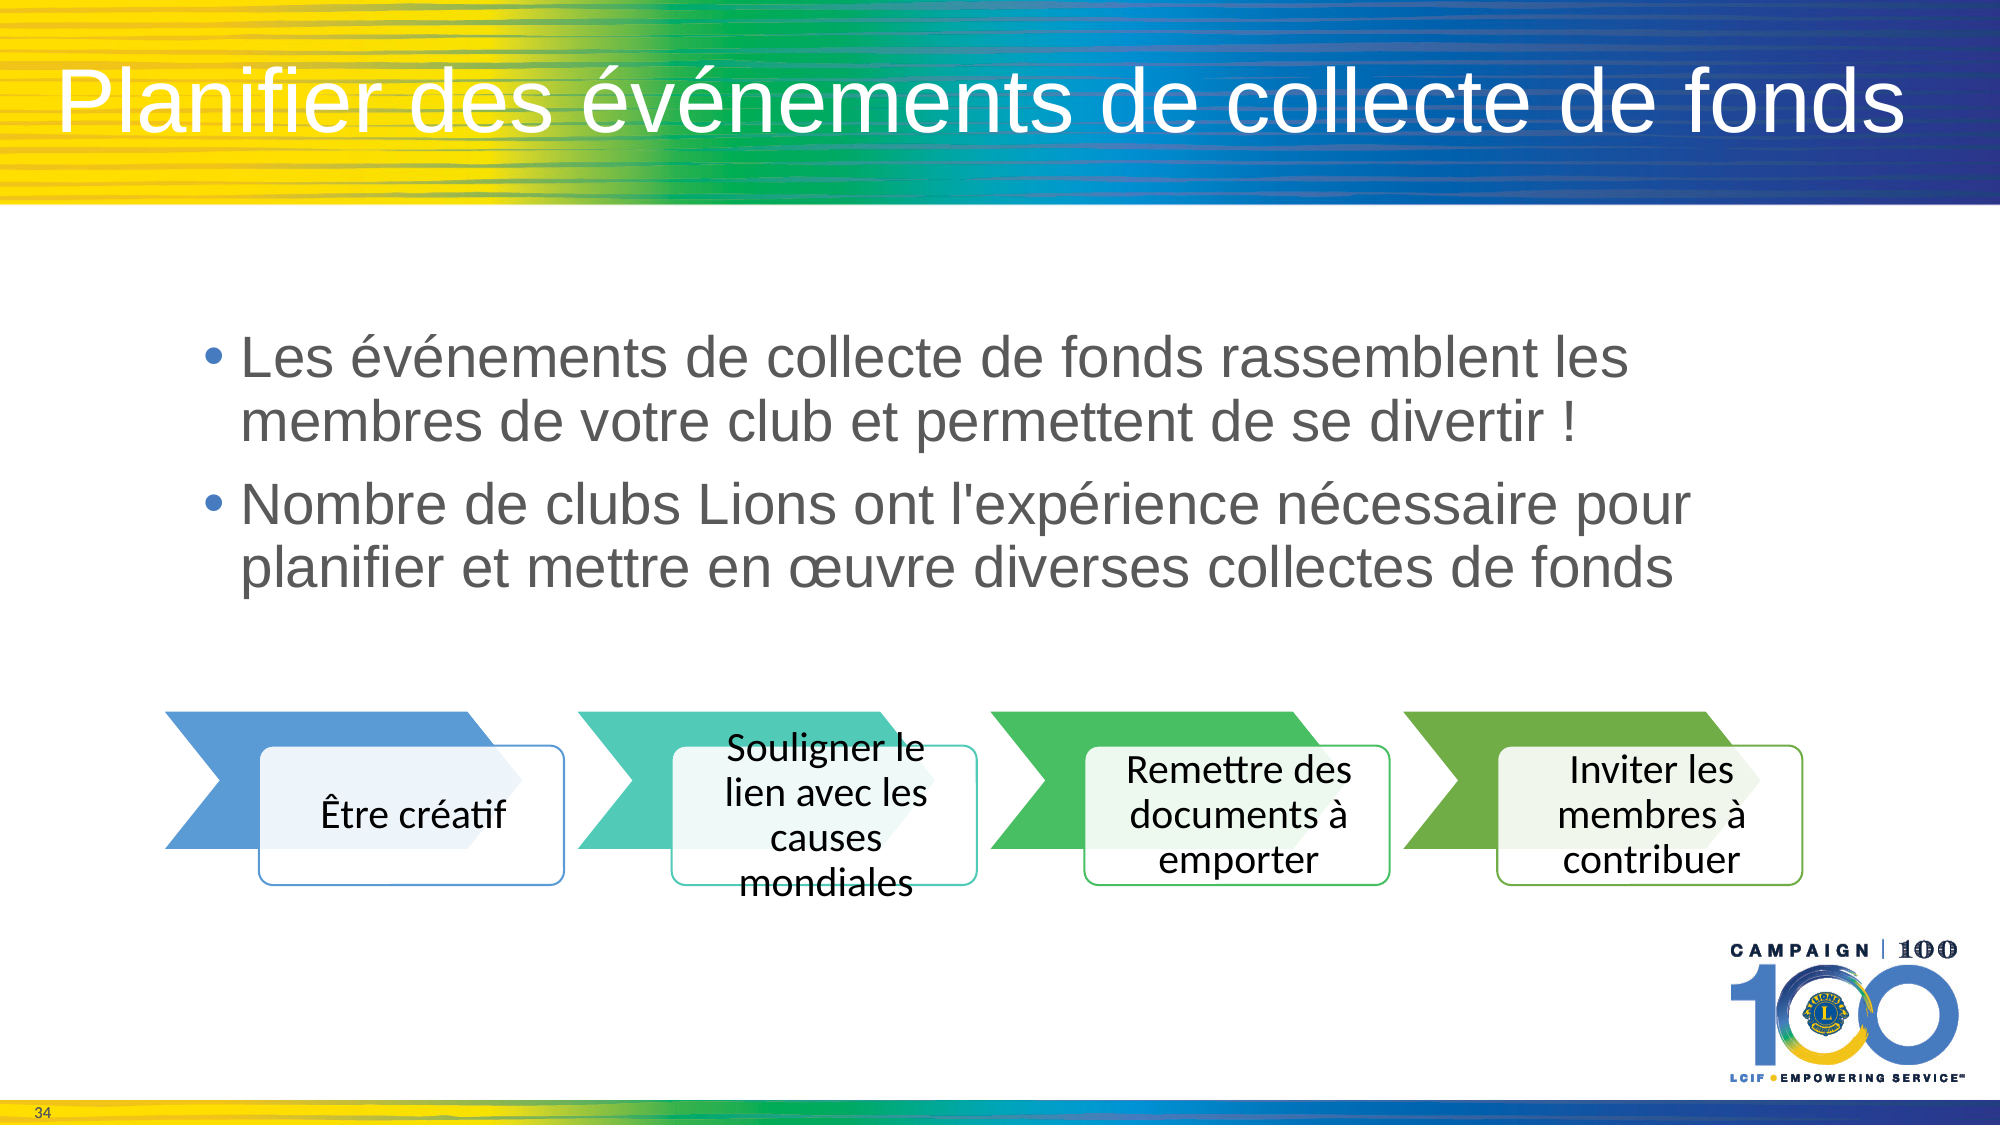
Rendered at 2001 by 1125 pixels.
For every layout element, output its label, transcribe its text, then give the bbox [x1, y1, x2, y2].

title Planifier des événements de collecte de fonds [27, 46, 1938, 161]
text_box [161, 531, 1804, 1065]
list Les événements de collecte de fonds rassemblent les membres de votre club et permettent de se divertir ! Nombre de clubs Lions ont l'expérience nécessaire pour planifier et mettre en œuvre diverses collectes de fonds [188, 320, 1777, 531]
picture [0, 0, 2000, 1125]
